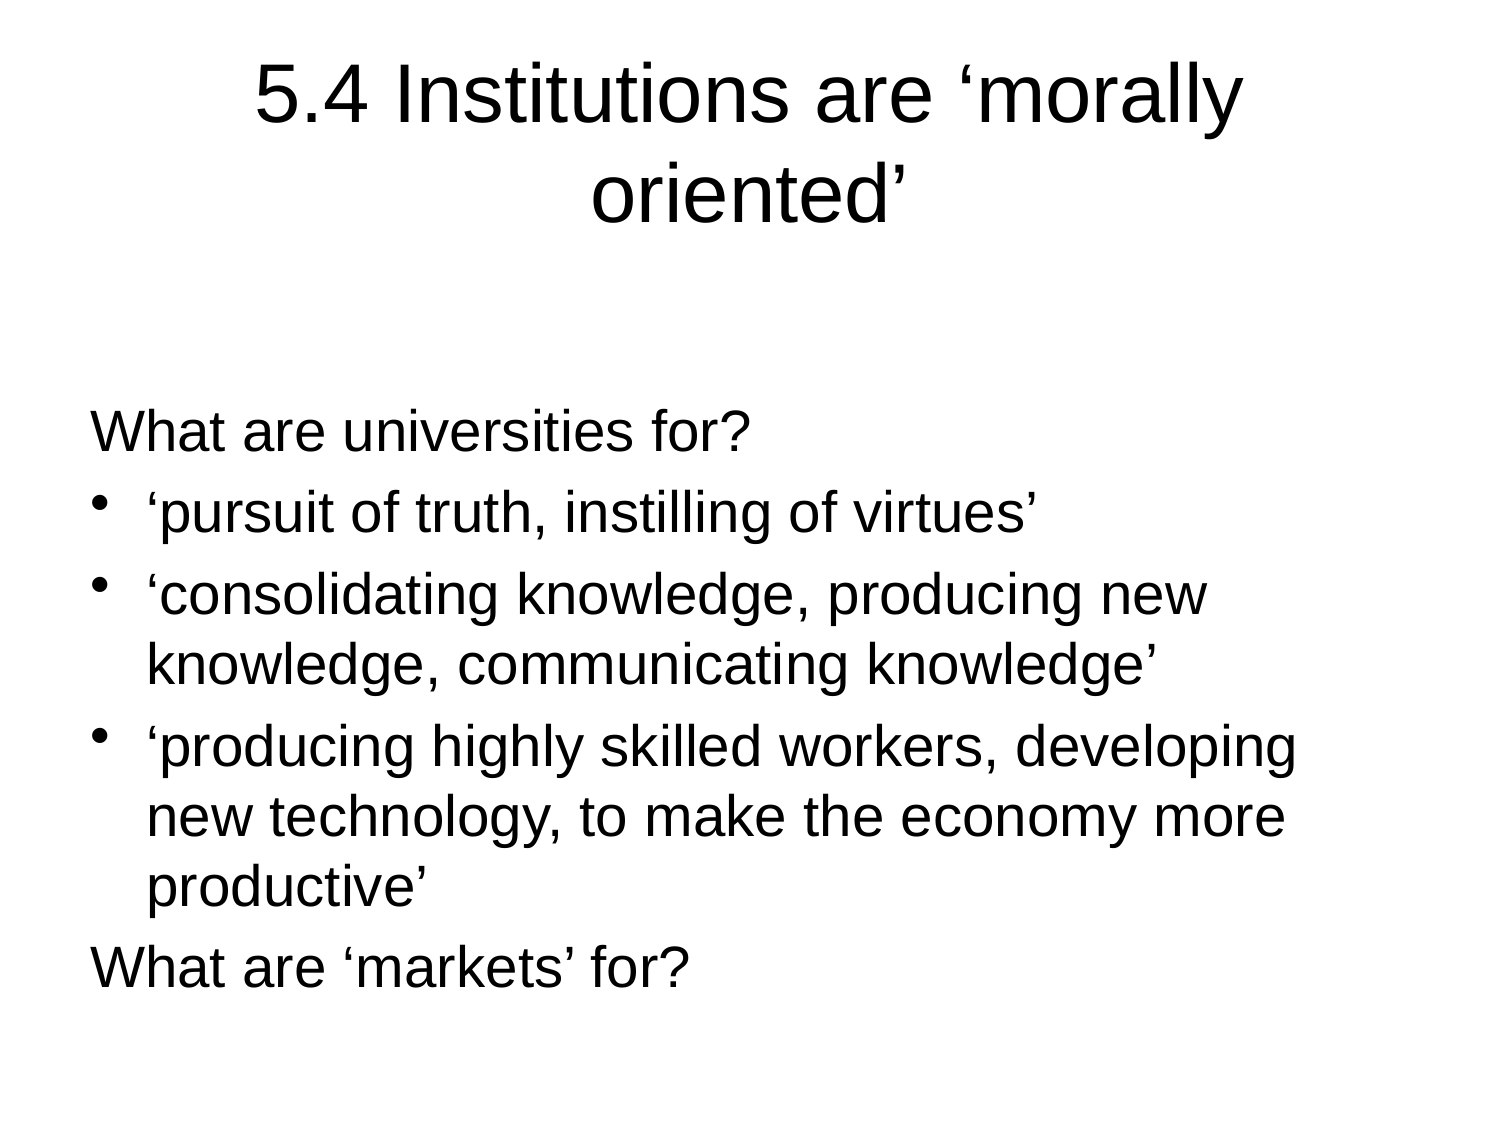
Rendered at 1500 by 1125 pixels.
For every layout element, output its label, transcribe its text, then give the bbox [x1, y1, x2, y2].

title 5.4 Institutions are ‘morally oriented’ [75, 45, 1425, 233]
list What are universities for? ‘pursuit of truth, instilling of virtues’ ‘consolidating knowledge, producing new knowledge, communicating knowledge’ ‘producing highly skilled workers, developing new technology, to make the economy more productive’ What are ‘markets’ for? [75, 385, 1425, 1005]
